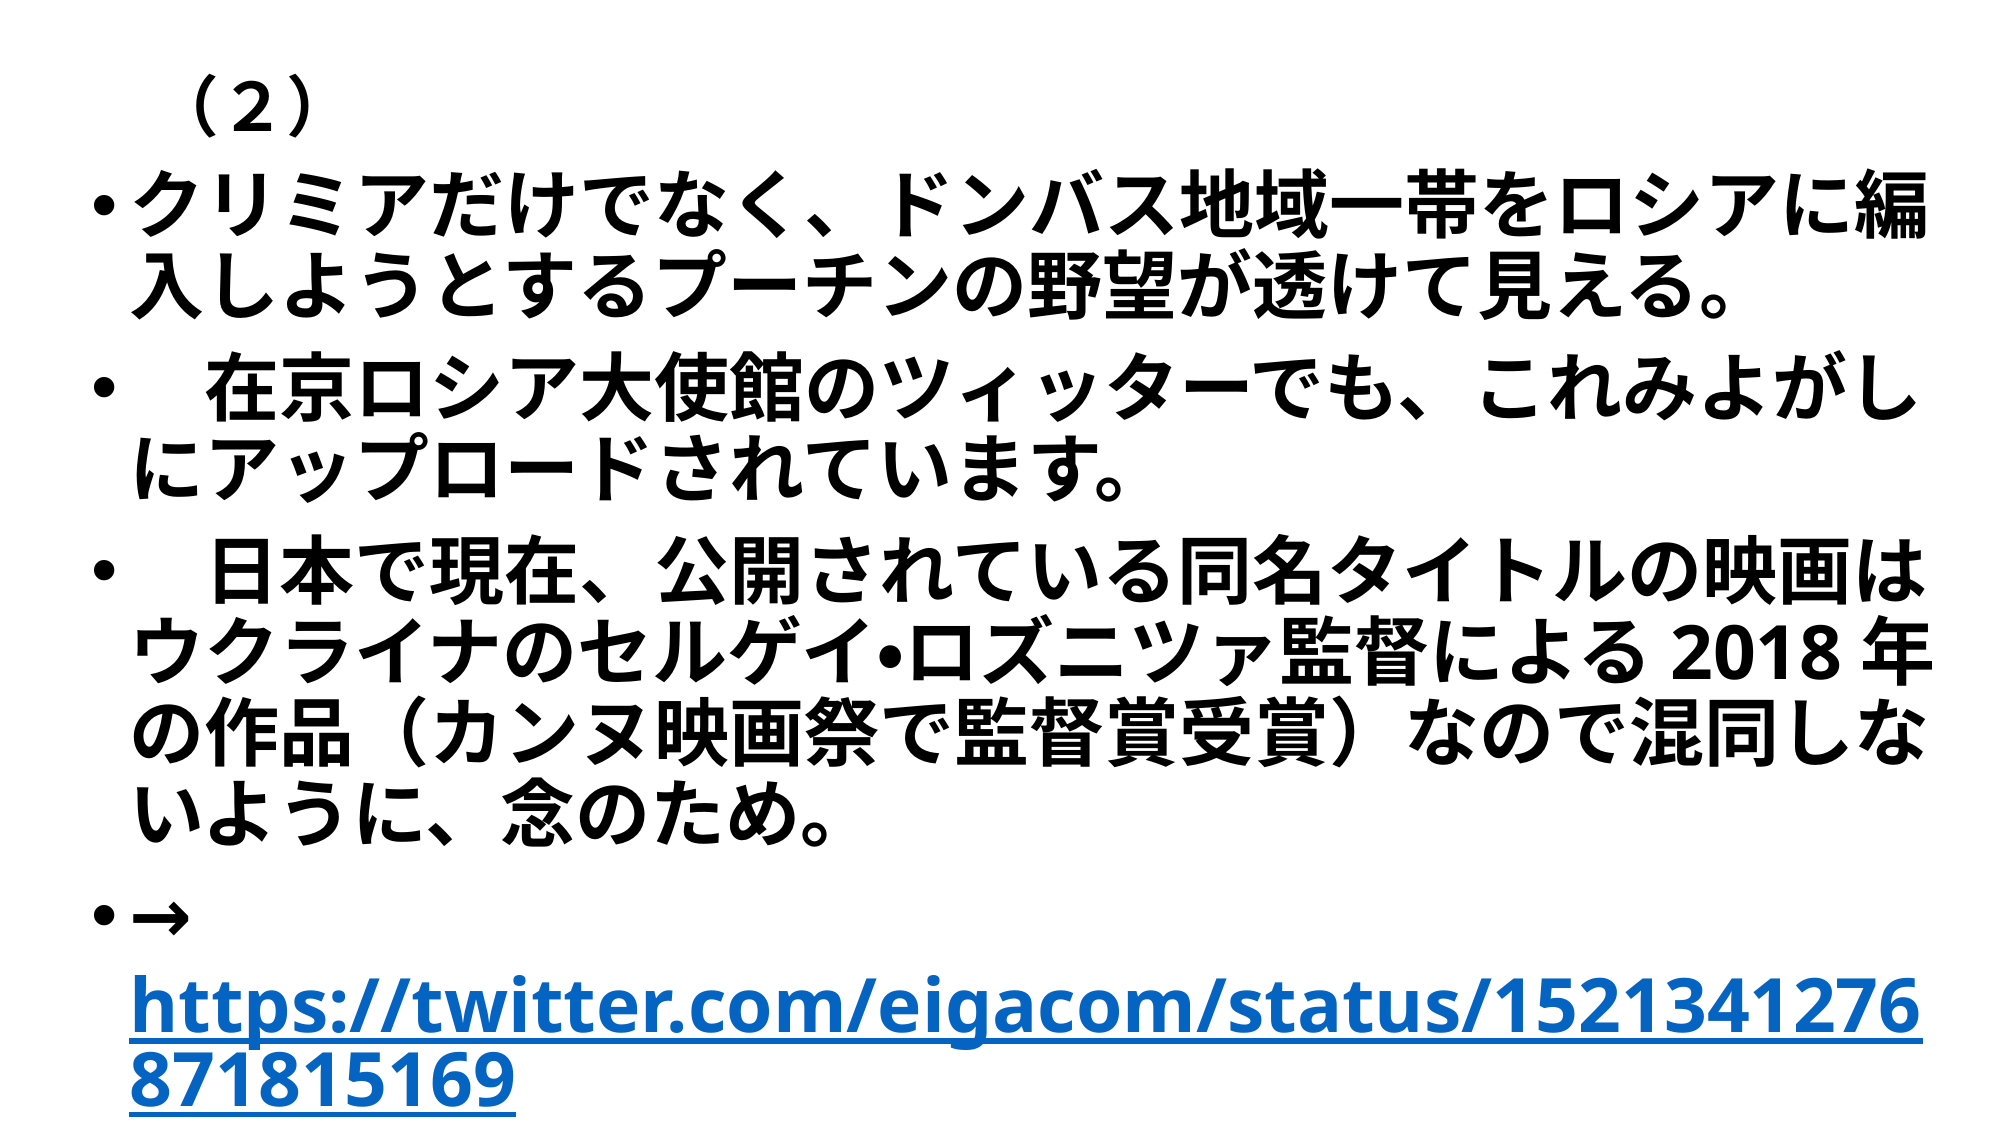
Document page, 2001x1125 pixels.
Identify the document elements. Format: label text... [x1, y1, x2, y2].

list クリミアだけでなく、ドンバス地域一帯をロシアに編入しようとするプーチンの野望が透けて見える。 在京ロシア大使館のツィッターでも、これみよがしにアップロードされています。 日本で現在、公開されている同名タイトルの映画はウクライナのセルゲイ・ロズニツァ監督による2018年の作品（カンヌ映画祭で監督賞受賞）なので混同しないように、念のため。 →https://twitter.com/eigacom/status/1521341276871815169 [76, 160, 1961, 1082]
title （２） [137, 59, 1863, 160]
